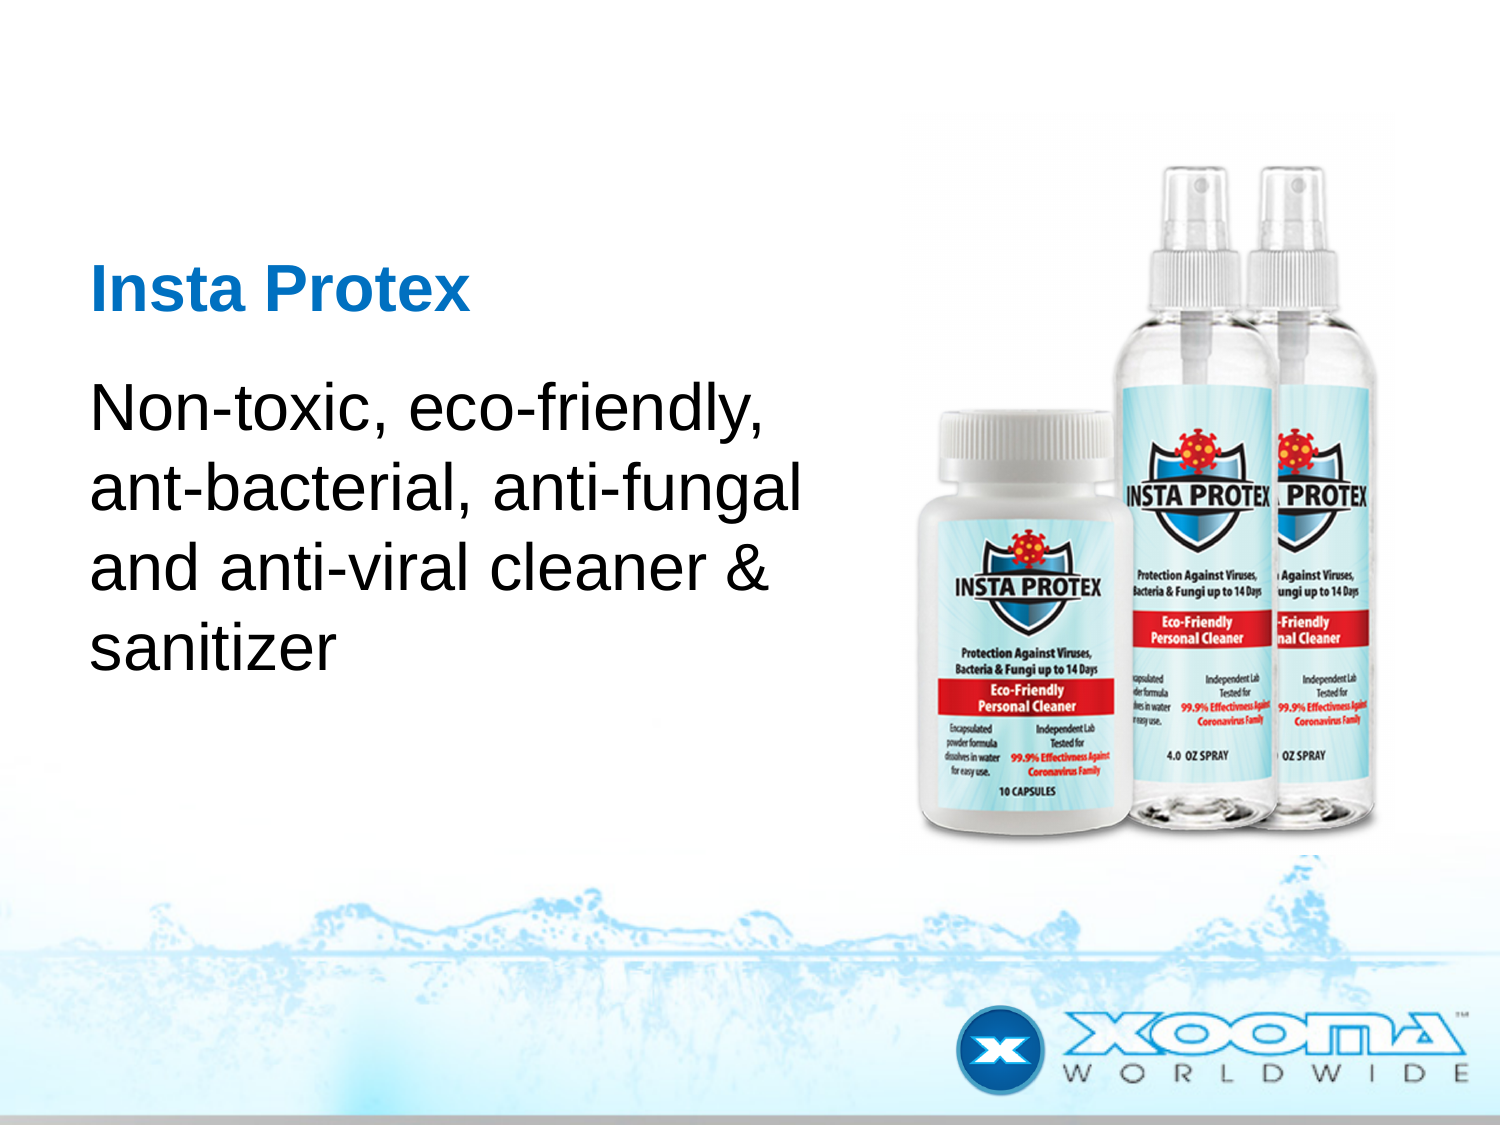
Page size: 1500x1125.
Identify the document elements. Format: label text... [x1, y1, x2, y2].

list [899, 112, 1396, 856]
text_box Insta Protex Non-toxic, eco-friendly, ant-bacterial, anti-fungal and anti-viral cleaner & sanitizer [75, 237, 850, 692]
picture [0, 0, 1500, 1125]
